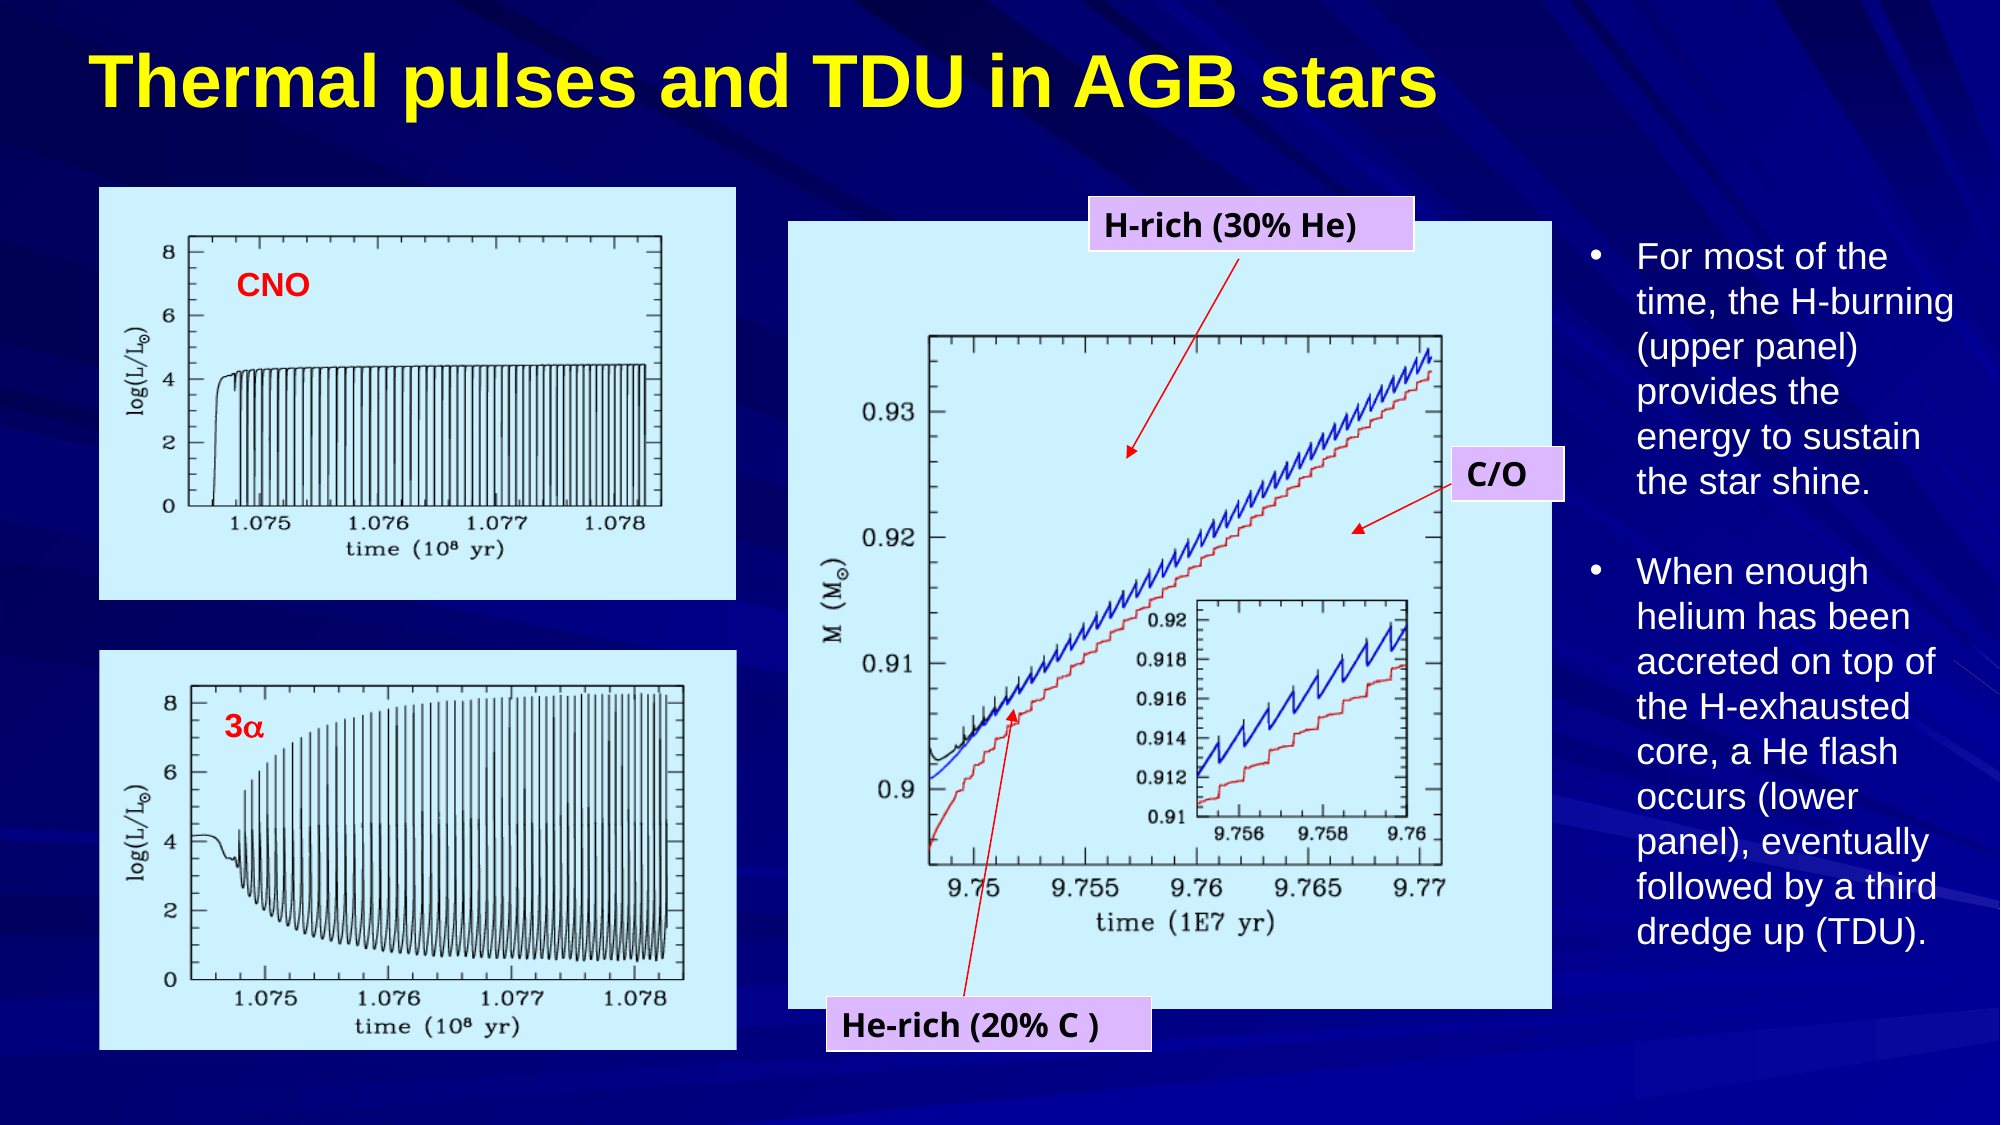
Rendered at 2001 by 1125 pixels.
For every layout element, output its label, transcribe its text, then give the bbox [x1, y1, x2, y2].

text_box For most of the time, the H-burning (upper panel) provides the energy to sustain the star shine. When enough helium has been accreted on top of the H-exhausted core, a He flash occurs (lower panel), eventually followed by a third dredge up (TDU). [1574, 224, 1977, 960]
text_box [788, 196, 1565, 1054]
title Thermal pulses and TDU in AGB stars [65, 27, 1464, 128]
picture [99, 187, 736, 601]
picture [99, 649, 737, 1051]
